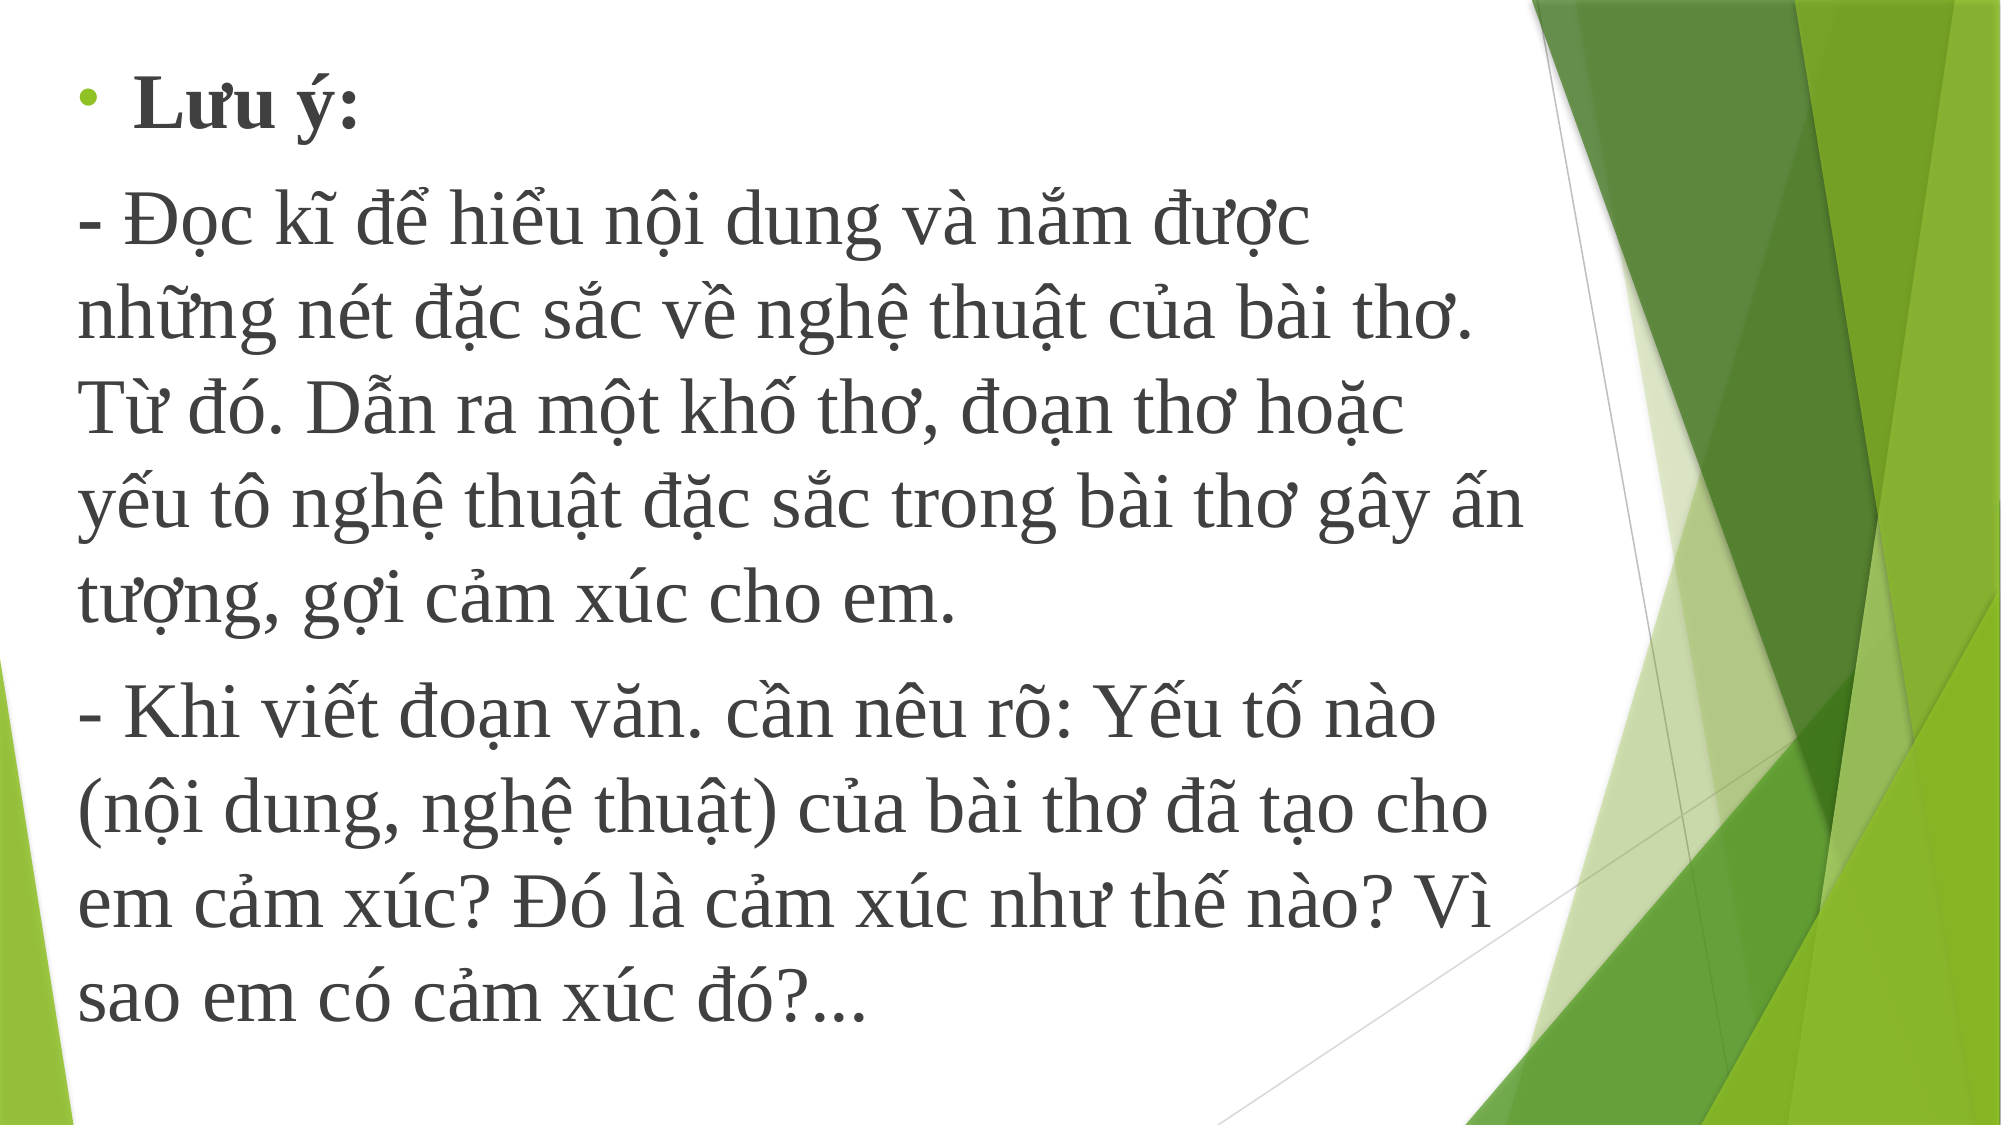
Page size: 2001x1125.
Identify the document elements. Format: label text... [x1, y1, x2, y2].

list Lưu ý: - Đọc kĩ để hiểu nội dung và nắm được những nét đặc sắc về nghệ thuật của bài thơ. Từ đó. Dẫn ra một khố thơ, đoạn thơ hoặc yếu tô nghệ thuật đặc sắc trong bài thơ gây ấn tượng, gợi cảm xúc cho em. - Khi viết đoạn văn. cần nêu rõ: Yếu tố nào (nội dung, nghệ thuật) của bài thơ đã tạo cho em cảm xúc? Đó là cảm xúc như thế nào? Vì sao em có cảm xúc đó?... [62, 42, 1543, 685]
